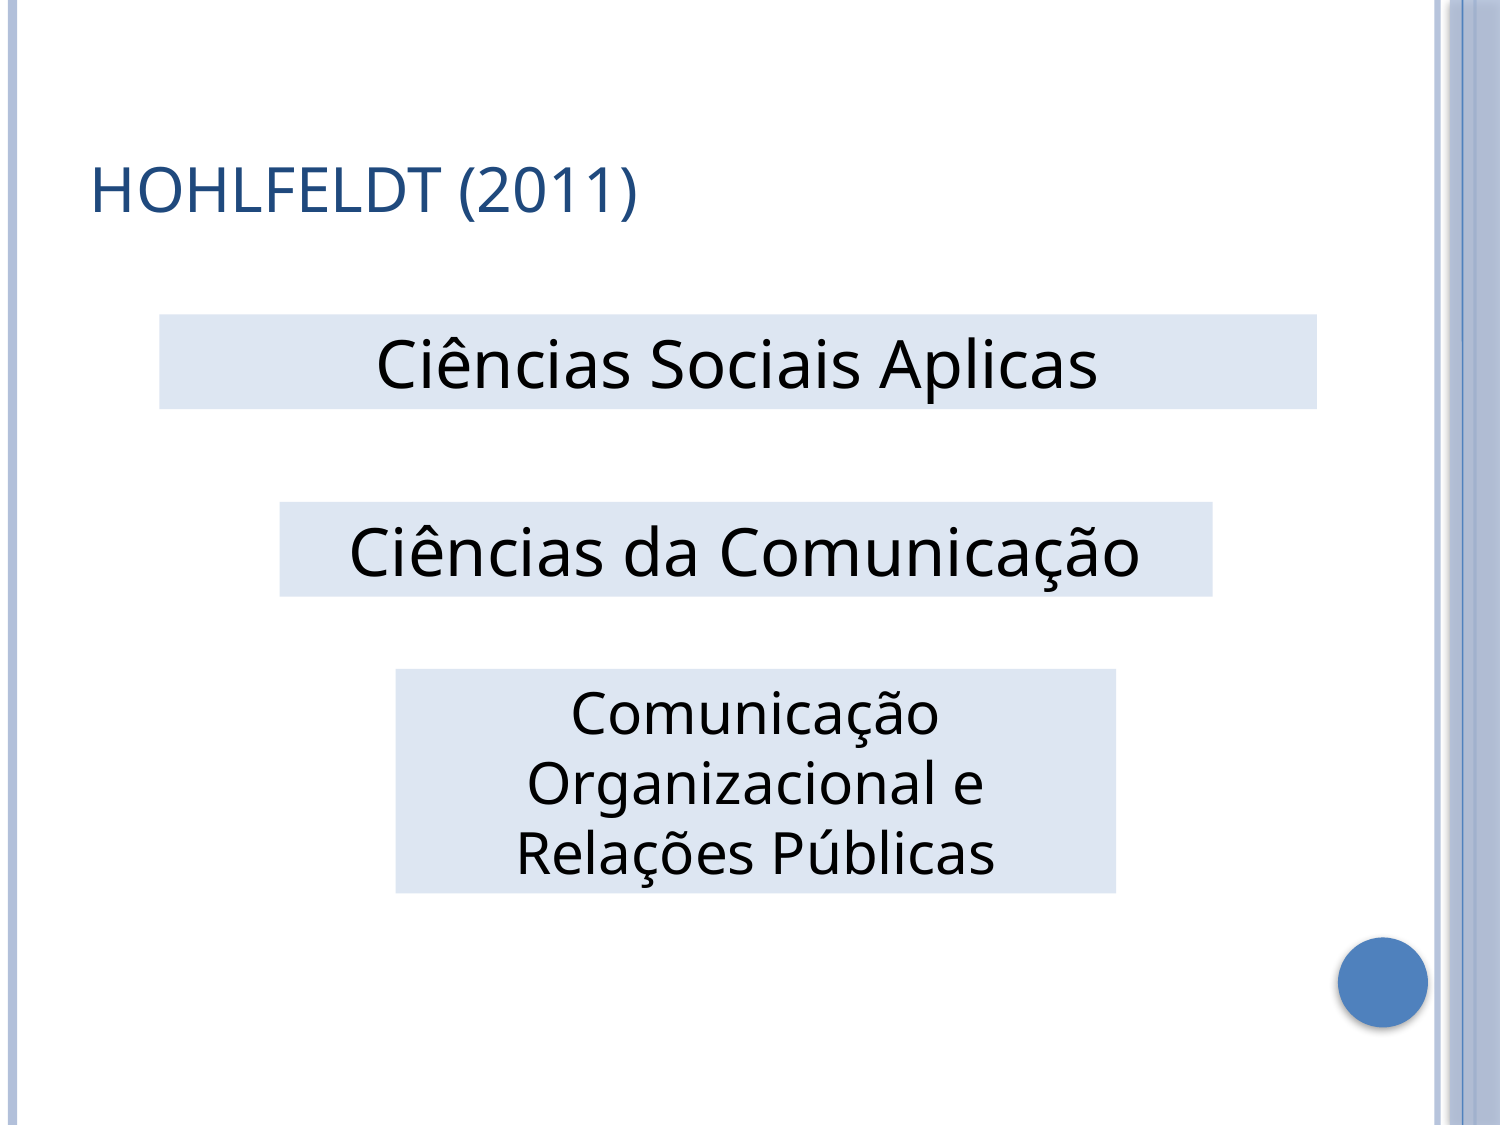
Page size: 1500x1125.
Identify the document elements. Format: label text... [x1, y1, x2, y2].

title Hohlfeldt (2011) [75, 45, 1300, 233]
text_box Ciências Sociais Aplicas [159, 314, 1317, 410]
text_box Comunicação Organizacional e Relações Públicas [395, 668, 1117, 894]
text_box Ciências da Comunicação [279, 501, 1213, 597]
